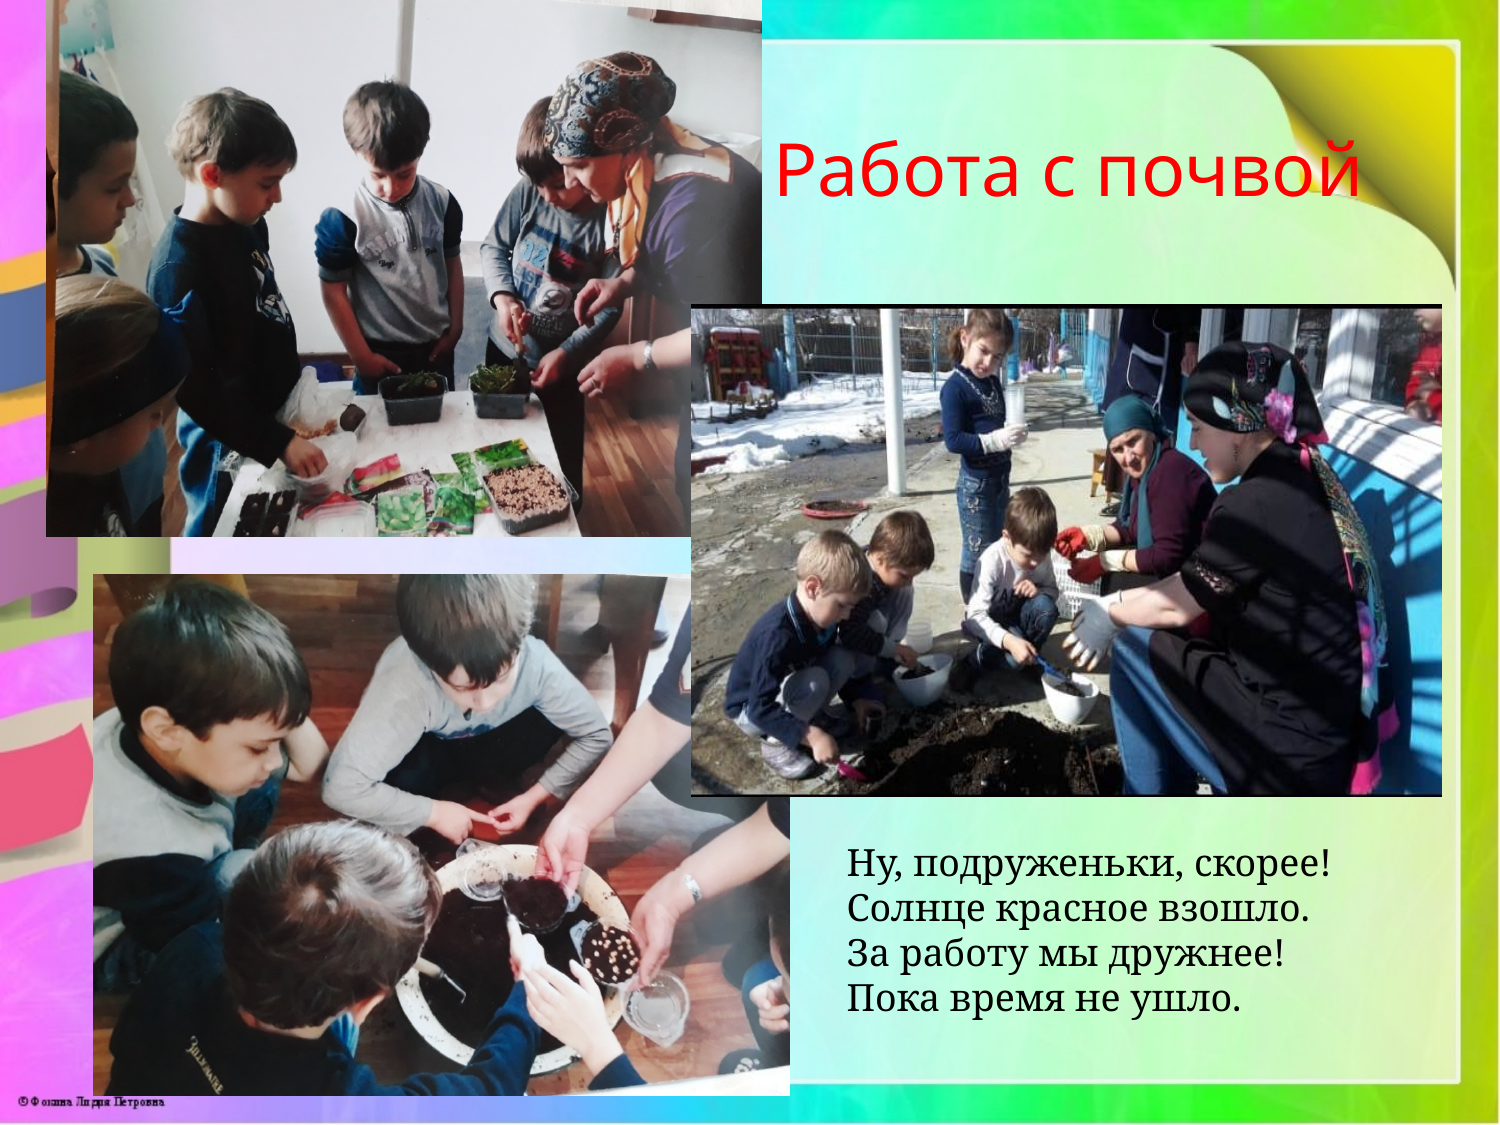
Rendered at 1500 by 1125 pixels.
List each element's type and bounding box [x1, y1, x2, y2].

list [93, 573, 790, 1097]
picture [0, 0, 1500, 1125]
